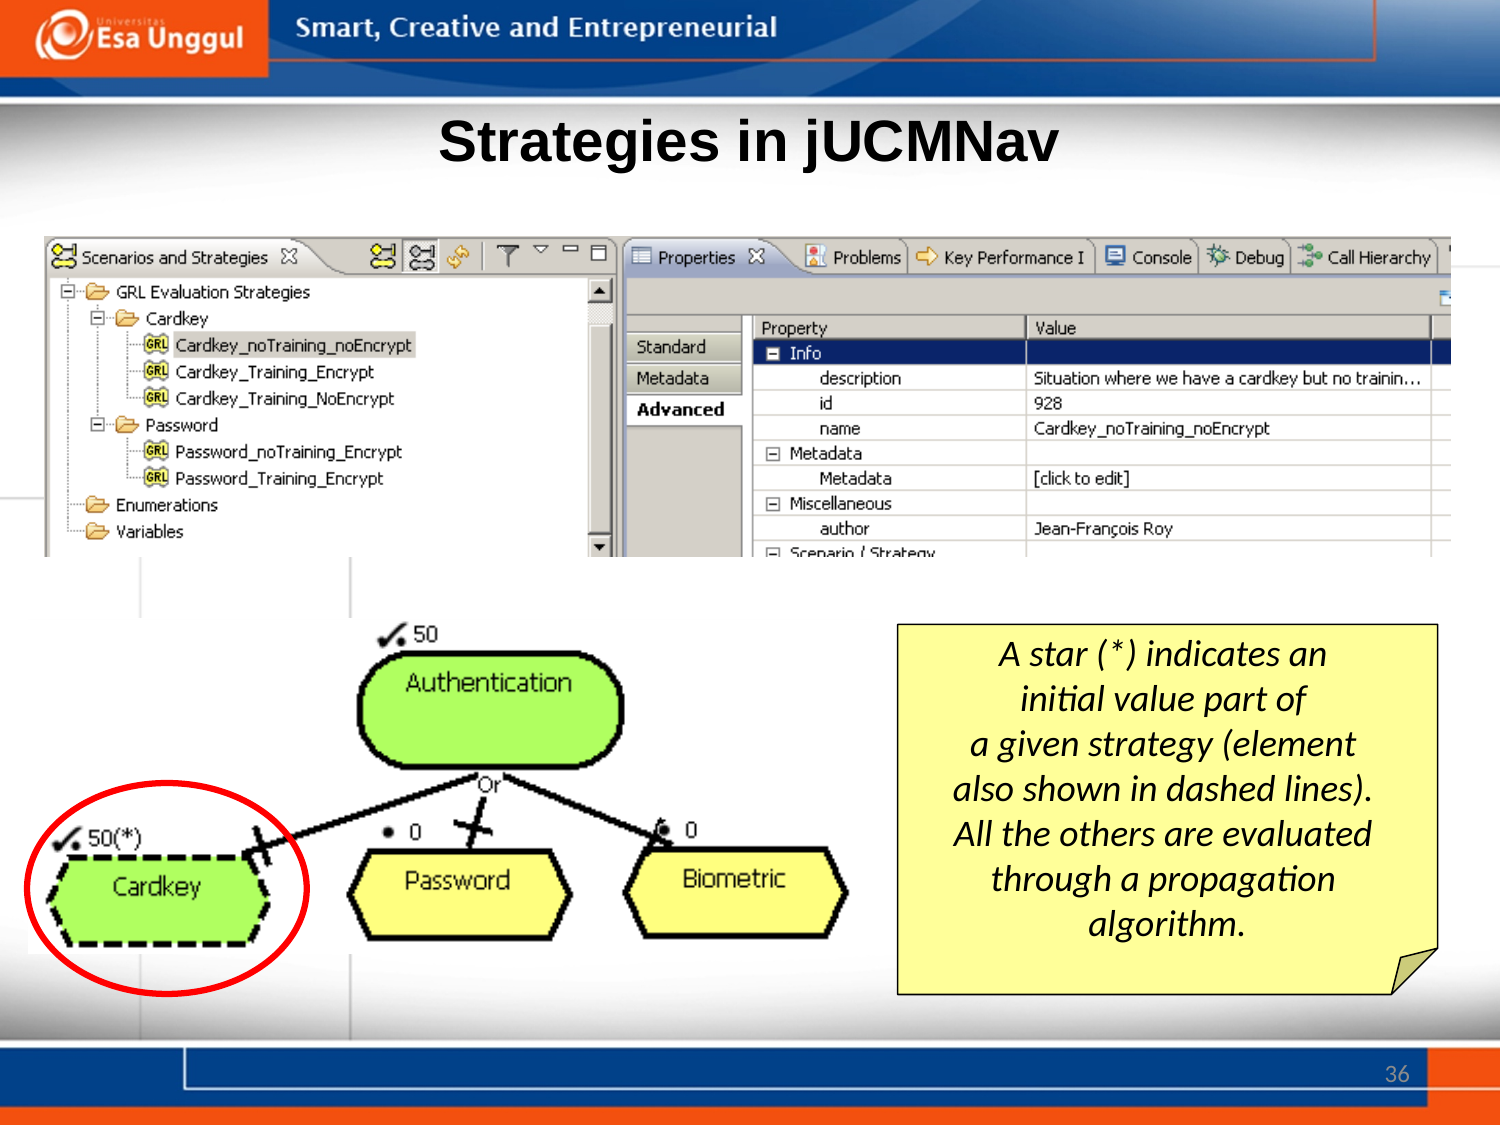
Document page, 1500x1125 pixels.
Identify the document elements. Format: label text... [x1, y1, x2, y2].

picture [0, 0, 1500, 1125]
text_box [67, 963, 266, 994]
text_box A star (*) indicates an initial value part of a given strategy (element also shown in dashed lines). All the others are evaluated through a propagation algorithm. [897, 624, 1438, 995]
title Strategies in jUCMNav [19, 87, 1481, 188]
slide_number 36 [1074, 1042, 1425, 1103]
